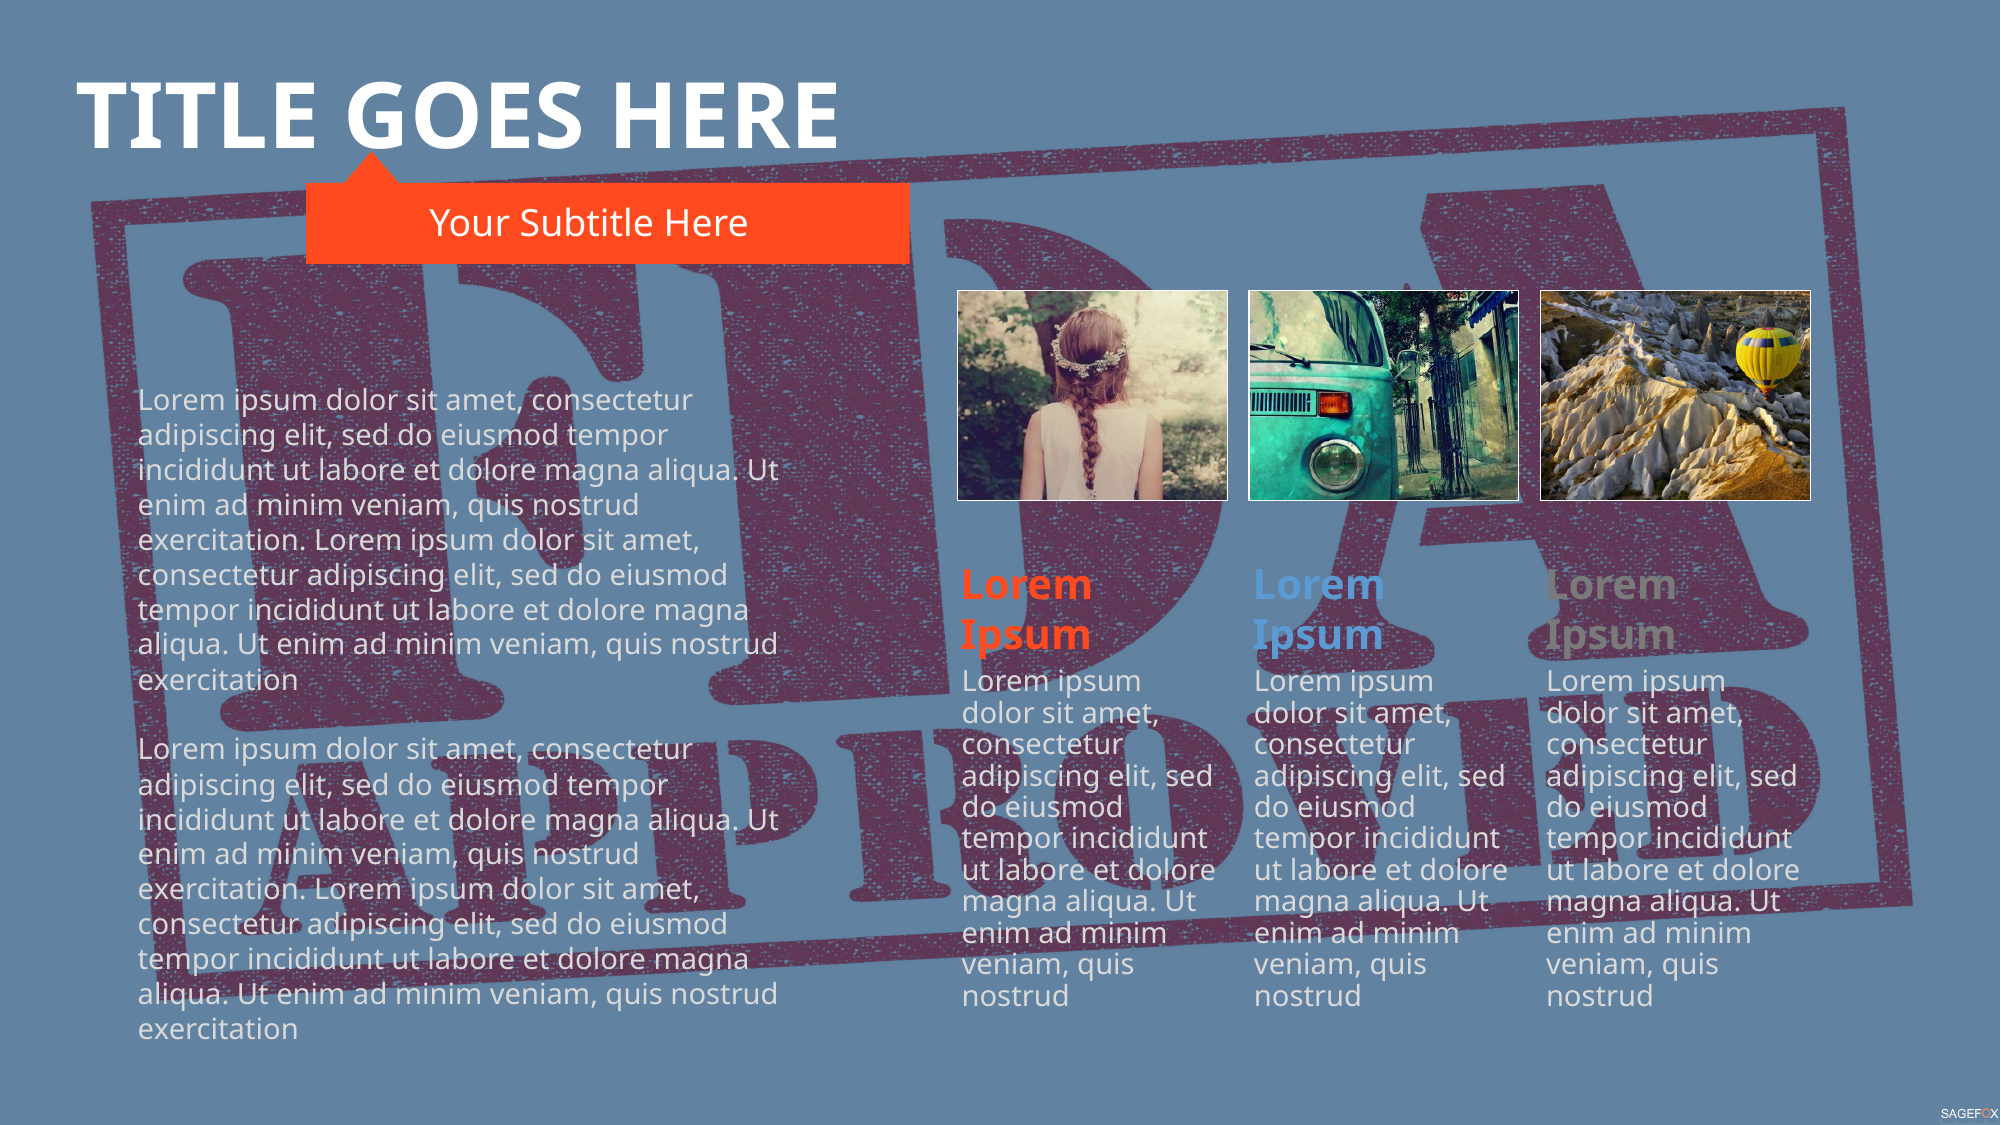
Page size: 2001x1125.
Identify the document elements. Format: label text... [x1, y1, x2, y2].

text_box [1540, 290, 1812, 502]
picture [1940, 0, 2001, 1125]
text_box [1237, 550, 1515, 1000]
text_box TITLE GOES HERE [60, 49, 965, 175]
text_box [306, 151, 910, 264]
text_box Lorem ipsum dolor sit amet, consectetur adipiscing elit, sed do eiusmod tempor incididunt ut labore et dolore magna aliqua. Ut enim ad minim veniam, quis nostrud exercitation. Lorem ipsum dolor sit amet, consectetur adipiscing elit, sed do eiusmod tempor incididunt ut labore et dolore magna aliqua. Ut enim ad minim veniam, quis nostrud exercitation Lorem ipsum dolor sit amet, consectetur adipiscing elit, sed do eiusmod tempor incididunt ut labore et dolore magna aliqua. Ut enim ad minim veniam, quis nostrud exercitation. Lorem ipsum dolor sit amet, consectetur adipiscing elit, sed do eiusmod tempor incididunt ut labore et dolore magna aliqua. Ut enim ad minim veniam, quis nostrud exercitation [122, 373, 798, 1125]
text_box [945, 550, 1223, 1000]
text_box [1248, 290, 1520, 502]
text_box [1530, 550, 1807, 1000]
text_box [956, 290, 1228, 502]
